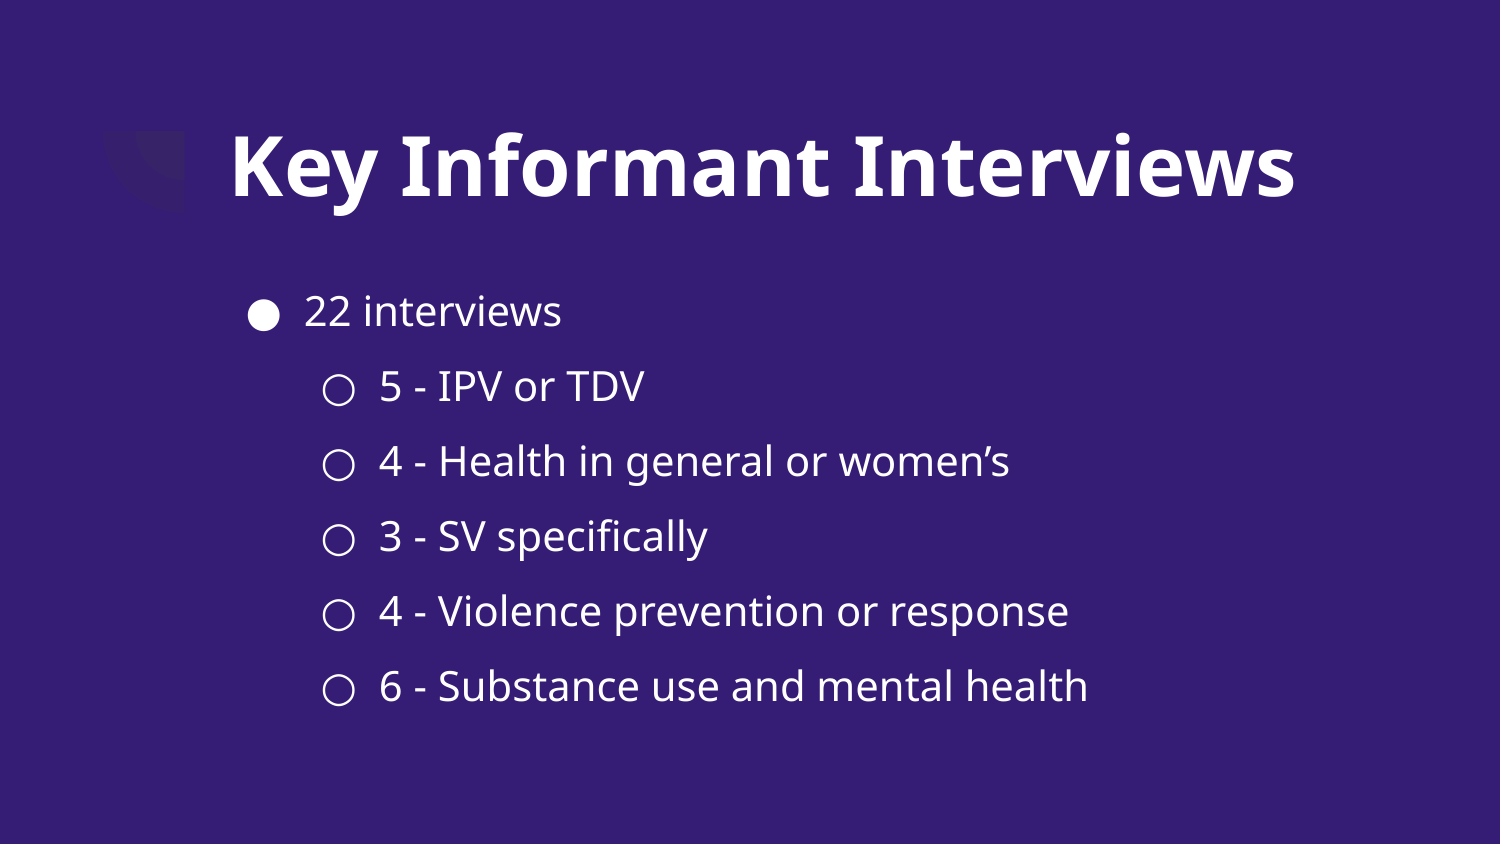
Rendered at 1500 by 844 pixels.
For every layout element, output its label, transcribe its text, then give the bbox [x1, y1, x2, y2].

title Key Informant Interviews [213, 98, 1368, 245]
list 22 interviews 5 - IPV or TDV 4 - Health in general or women’s 3 - SV specifically 4 - Violence prevention or response 6 - Substance use and mental health [213, 245, 1368, 663]
